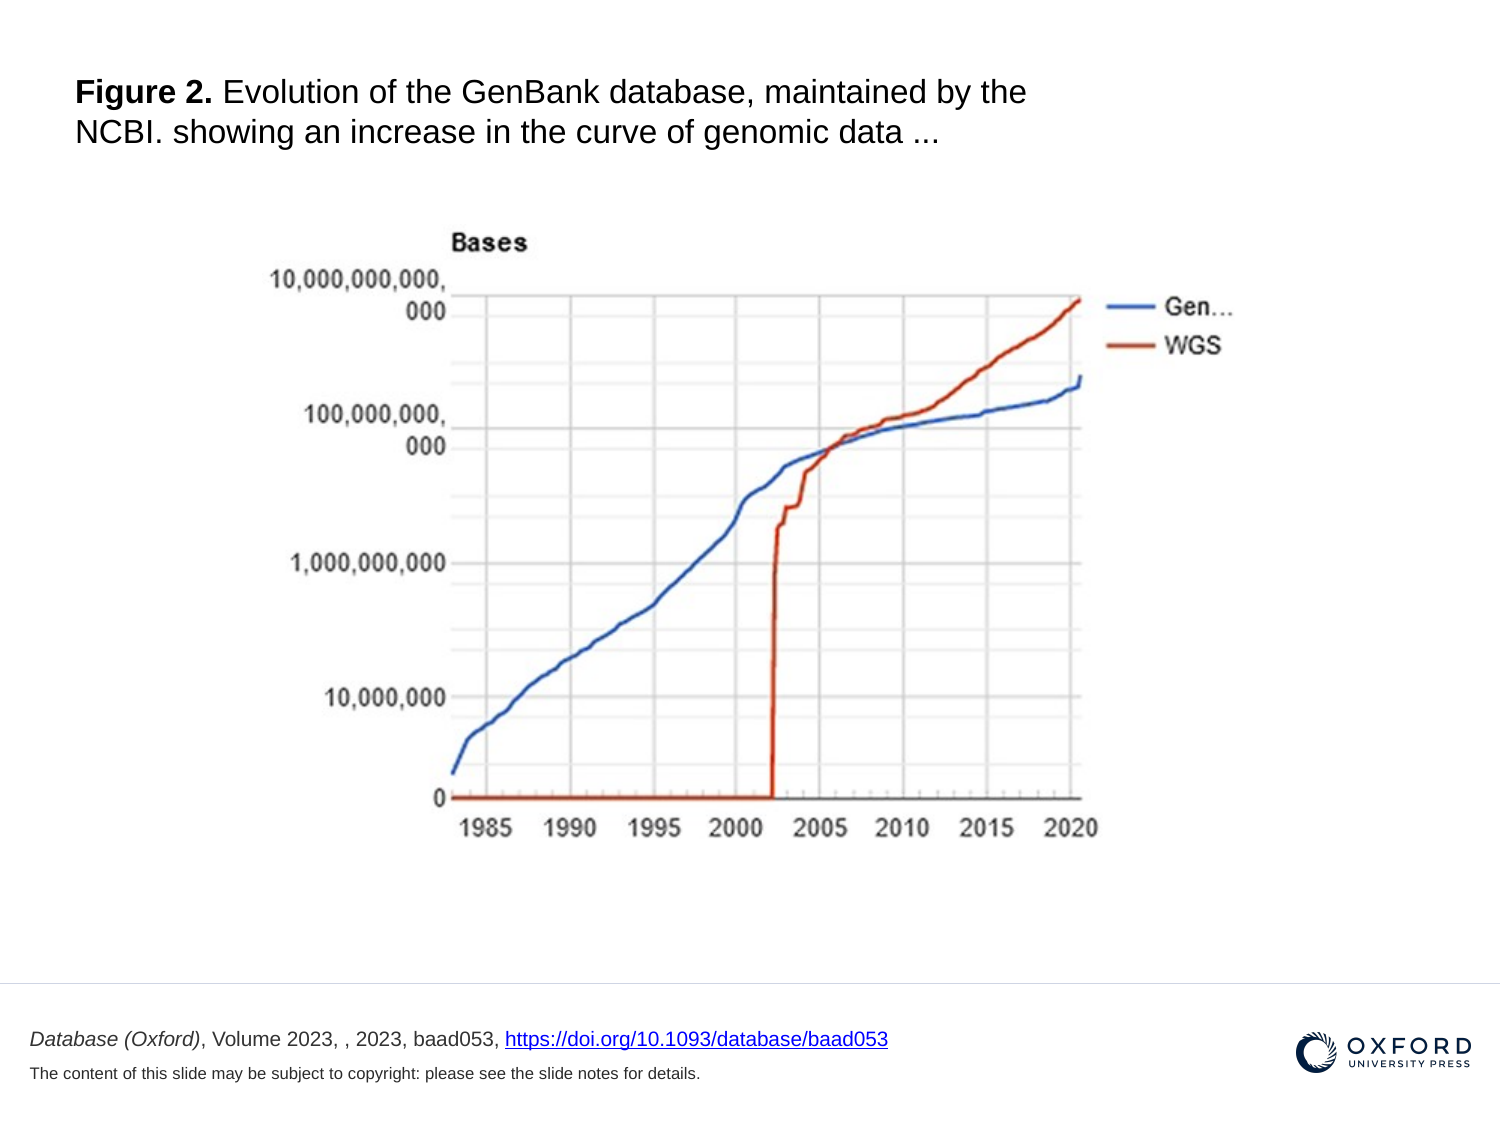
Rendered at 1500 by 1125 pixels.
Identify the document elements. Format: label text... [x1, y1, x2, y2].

footer Database (Oxford), Volume 2023, , 2023, baad053, https://doi.org/10.1093/database/baad053 The content of this slide may be subject to copyright: please see the slide notes for details. [0, 983, 1260, 1125]
picture [1296, 1032, 1471, 1073]
title Figure 2. Evolution of the GenBank database, maintained by the NCBI. showing an increase in the curve of genomic data ... [75, 69, 1078, 171]
picture [262, 224, 1238, 839]
